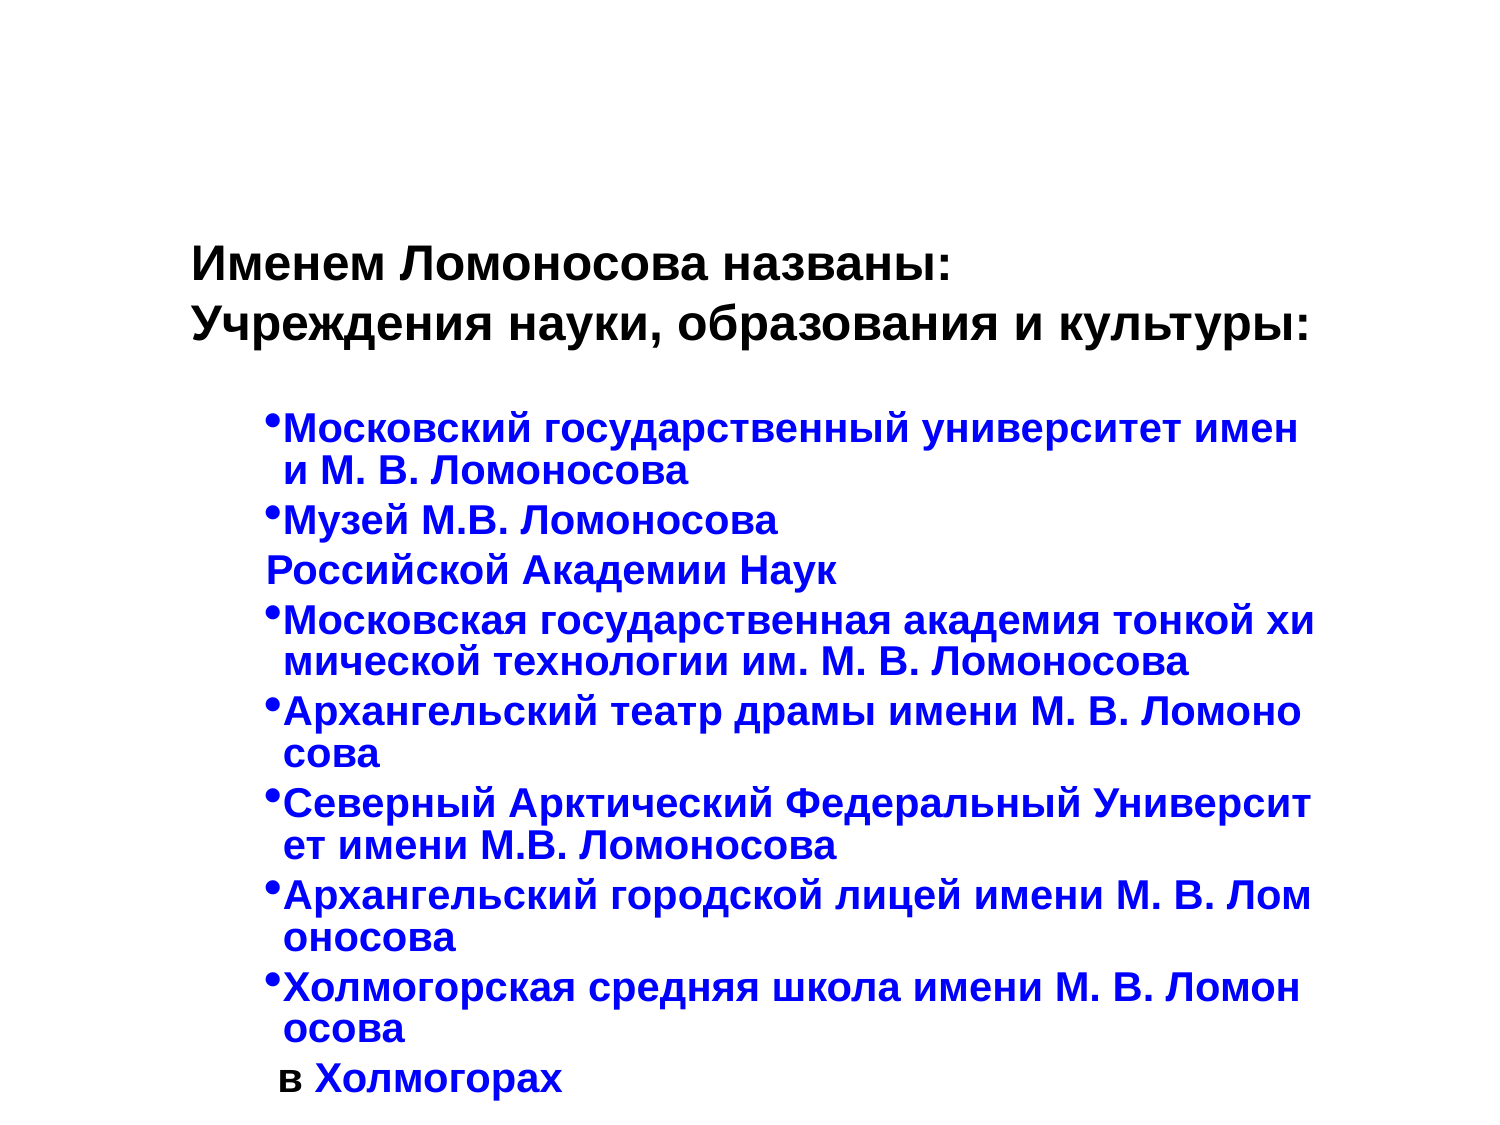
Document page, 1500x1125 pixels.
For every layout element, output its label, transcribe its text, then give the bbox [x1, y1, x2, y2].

text_box Именем Ломоносова названы: Учреждения науки, образования и культуры: Московский государственный университет имени М. В. Ломоносова Музей М.В. Ломоносова Российской Академии Наук Московская государственная академия тонкой химической технологии им. М. В. Ломоносова Архангельский театр драмы имени М. В. Ломоносова Северный Арктический Федеральный Университет имени М.В. Ломоносова Архангельский городской лицей имени М. В. Ломоносова Холмогорская средняя школа имени М. В. Ломоносова в Холмогорах [175, 223, 1336, 904]
